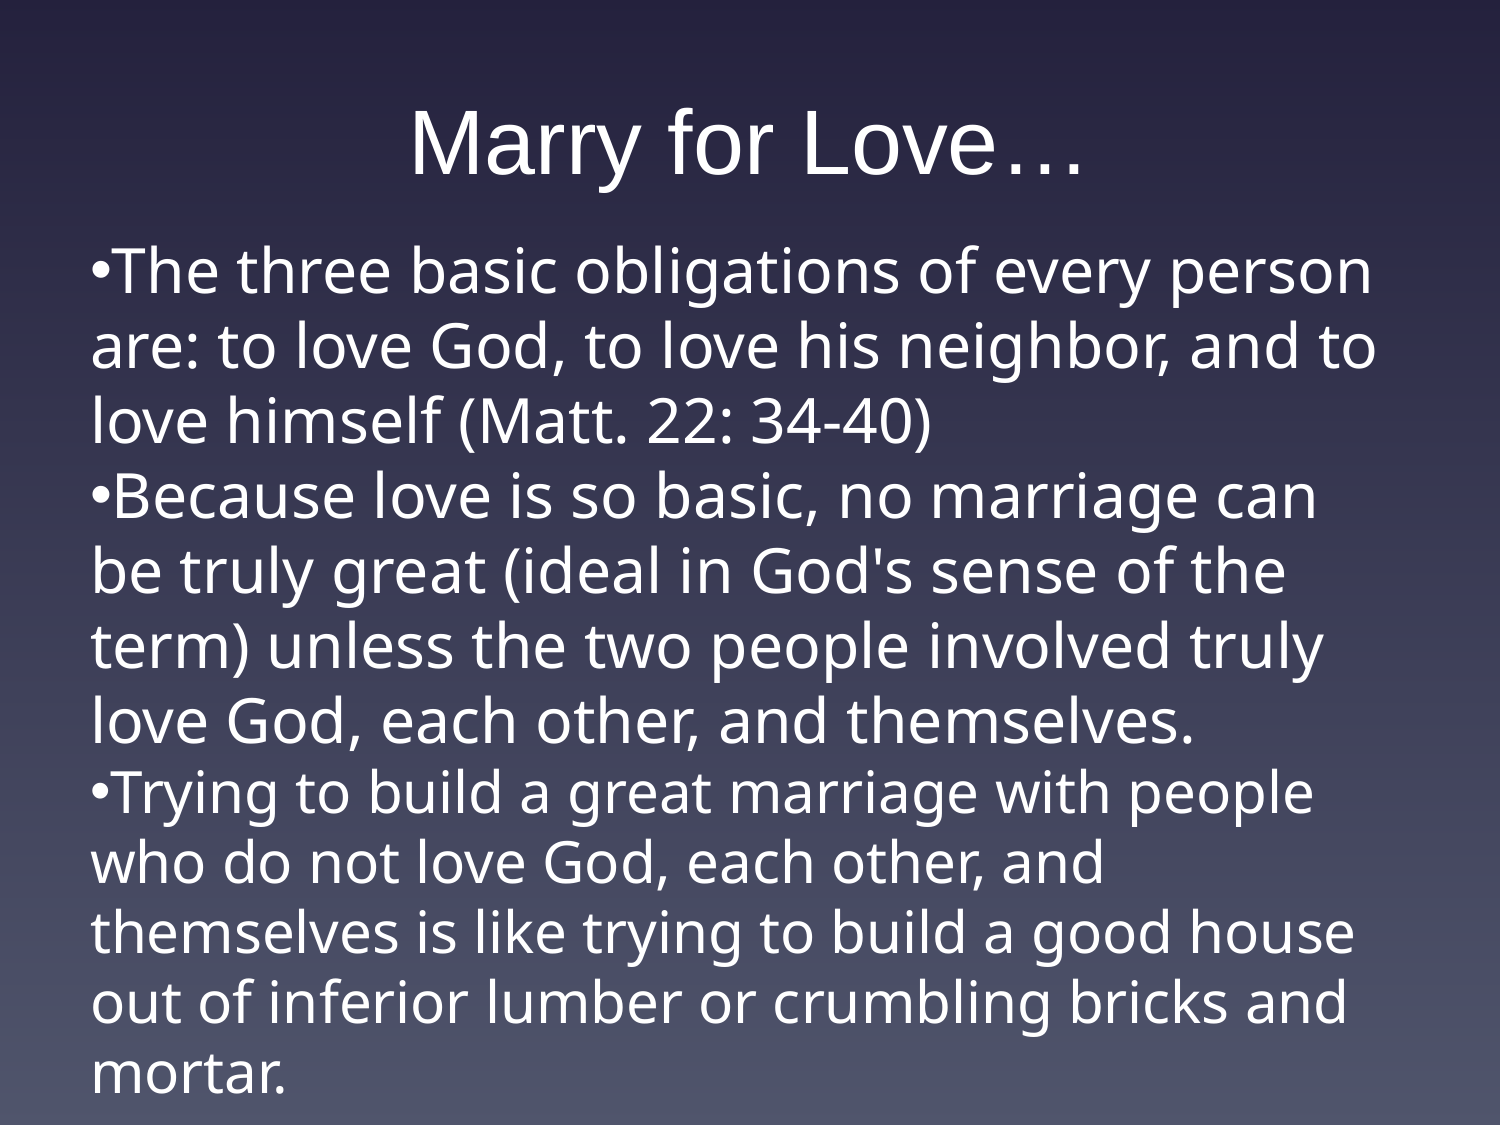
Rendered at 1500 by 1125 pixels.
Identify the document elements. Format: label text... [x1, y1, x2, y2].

list The three basic obligations of every person are: to love God, to love his neighbor, and to love himself (Matt. 22: 34-40) Because love is so basic, no marriage can be truly great (ideal in God's sense of the term) unless the two people involved truly love God, each other, and themselves. Trying to build a great marriage with people who do not love God, each other, and themselves is like trying to build a good house out of inferior lumber or crumbling bricks and mortar. [75, 262, 1425, 1075]
title Marry for Love… [75, 75, 1425, 211]
